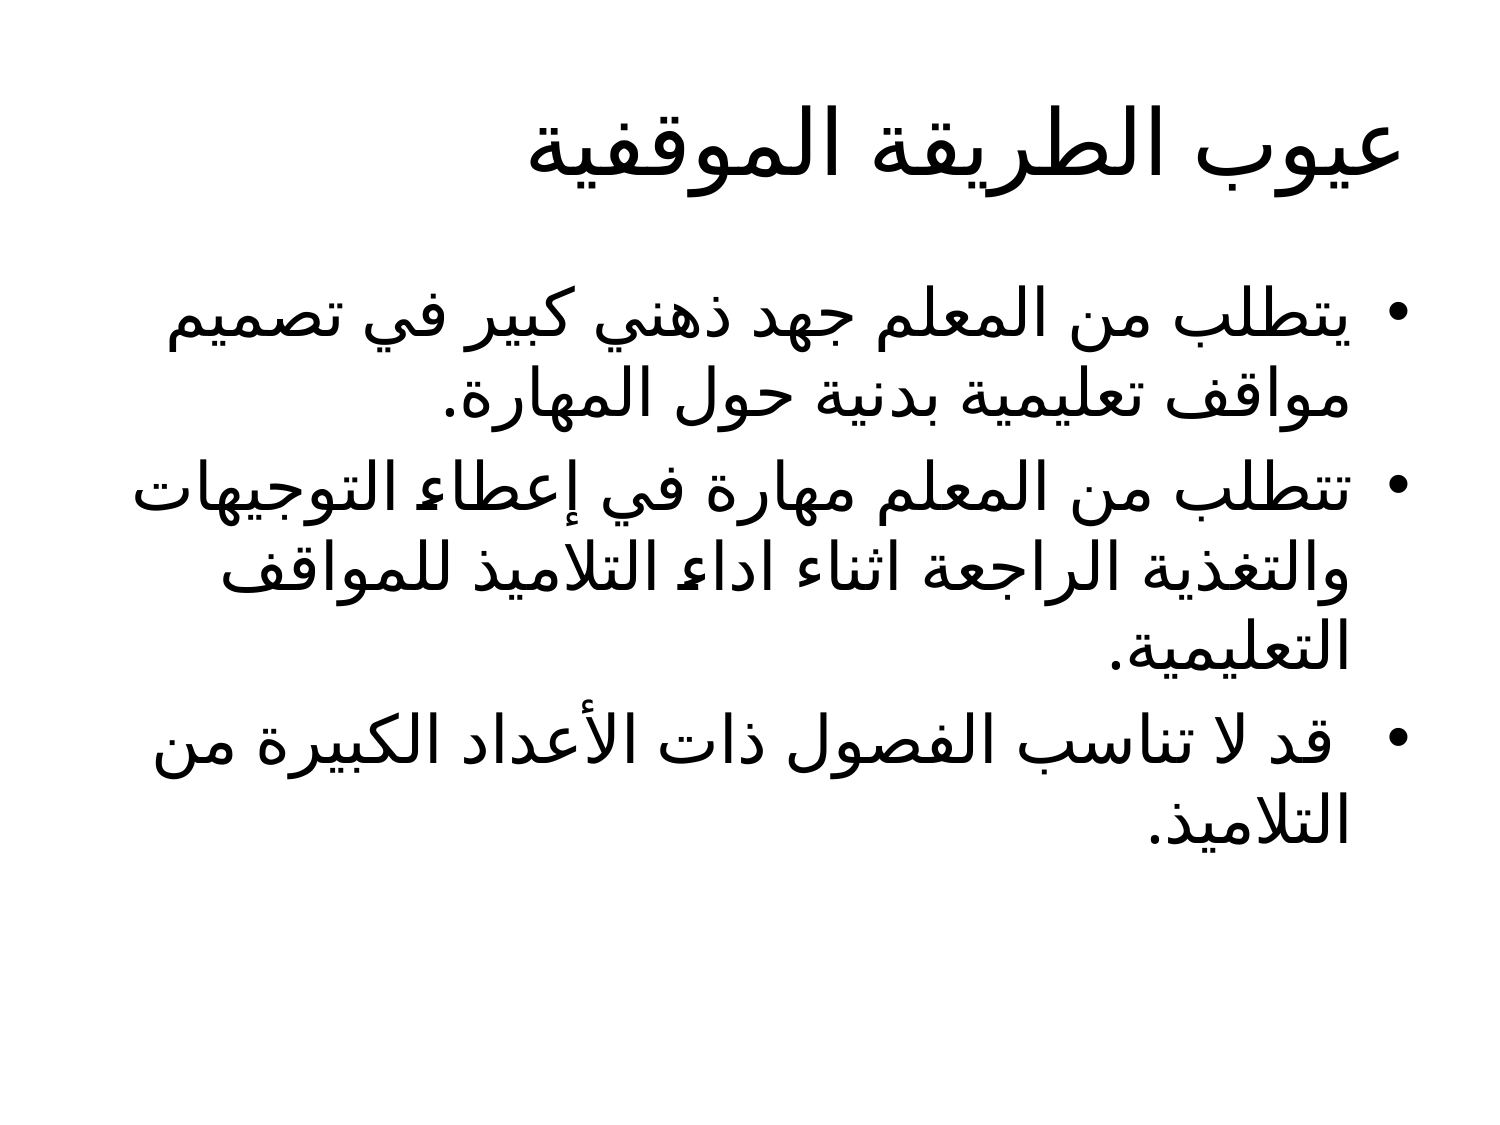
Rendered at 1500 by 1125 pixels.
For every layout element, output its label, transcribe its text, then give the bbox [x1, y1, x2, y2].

list يتطلب من المعلم جهد ذهني كبير في تصميم مواقف تعليمية بدنية حول المهارة. تتطلب من المعلم مهارة في إعطاء التوجيهات والتغذية الراجعة اثناء اداء التلاميذ للمواقف التعليمية. قد لا تناسب الفصول ذات الأعداد الكبيرة من التلاميذ. [75, 262, 1425, 1005]
title عيوب الطريقة الموقفية [75, 45, 1425, 233]
